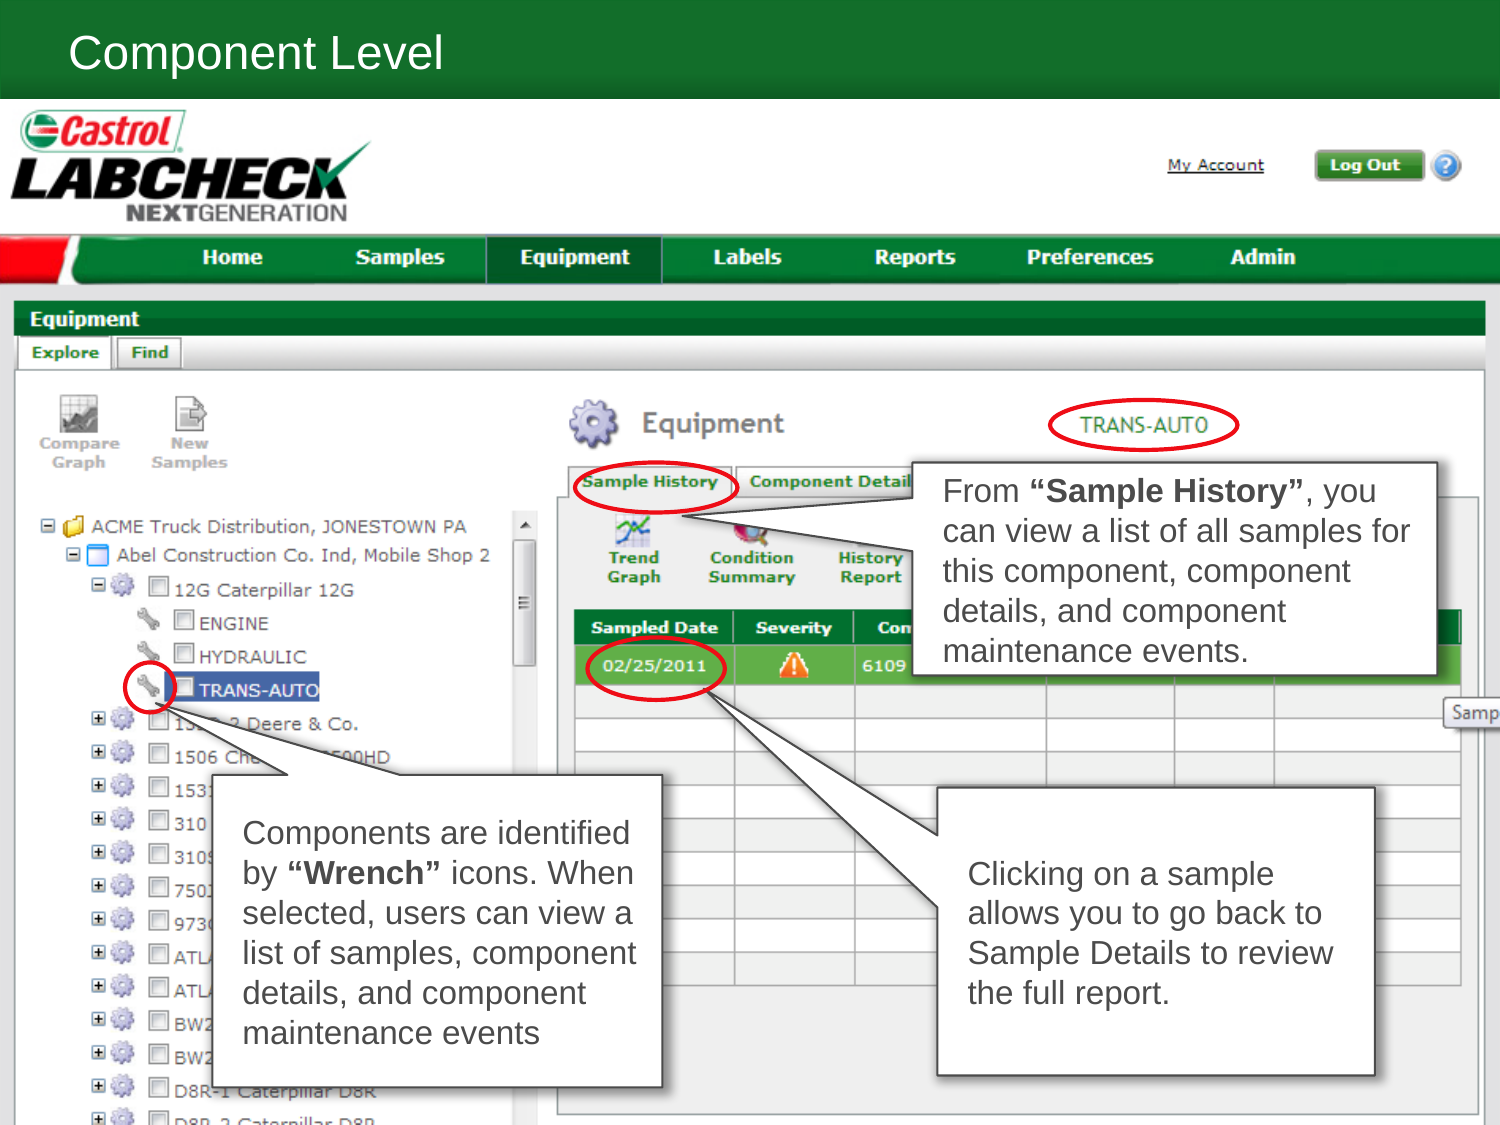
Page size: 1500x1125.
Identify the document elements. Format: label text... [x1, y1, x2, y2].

title Component Level [53, 24, 1379, 87]
picture [0, 99, 1500, 1125]
